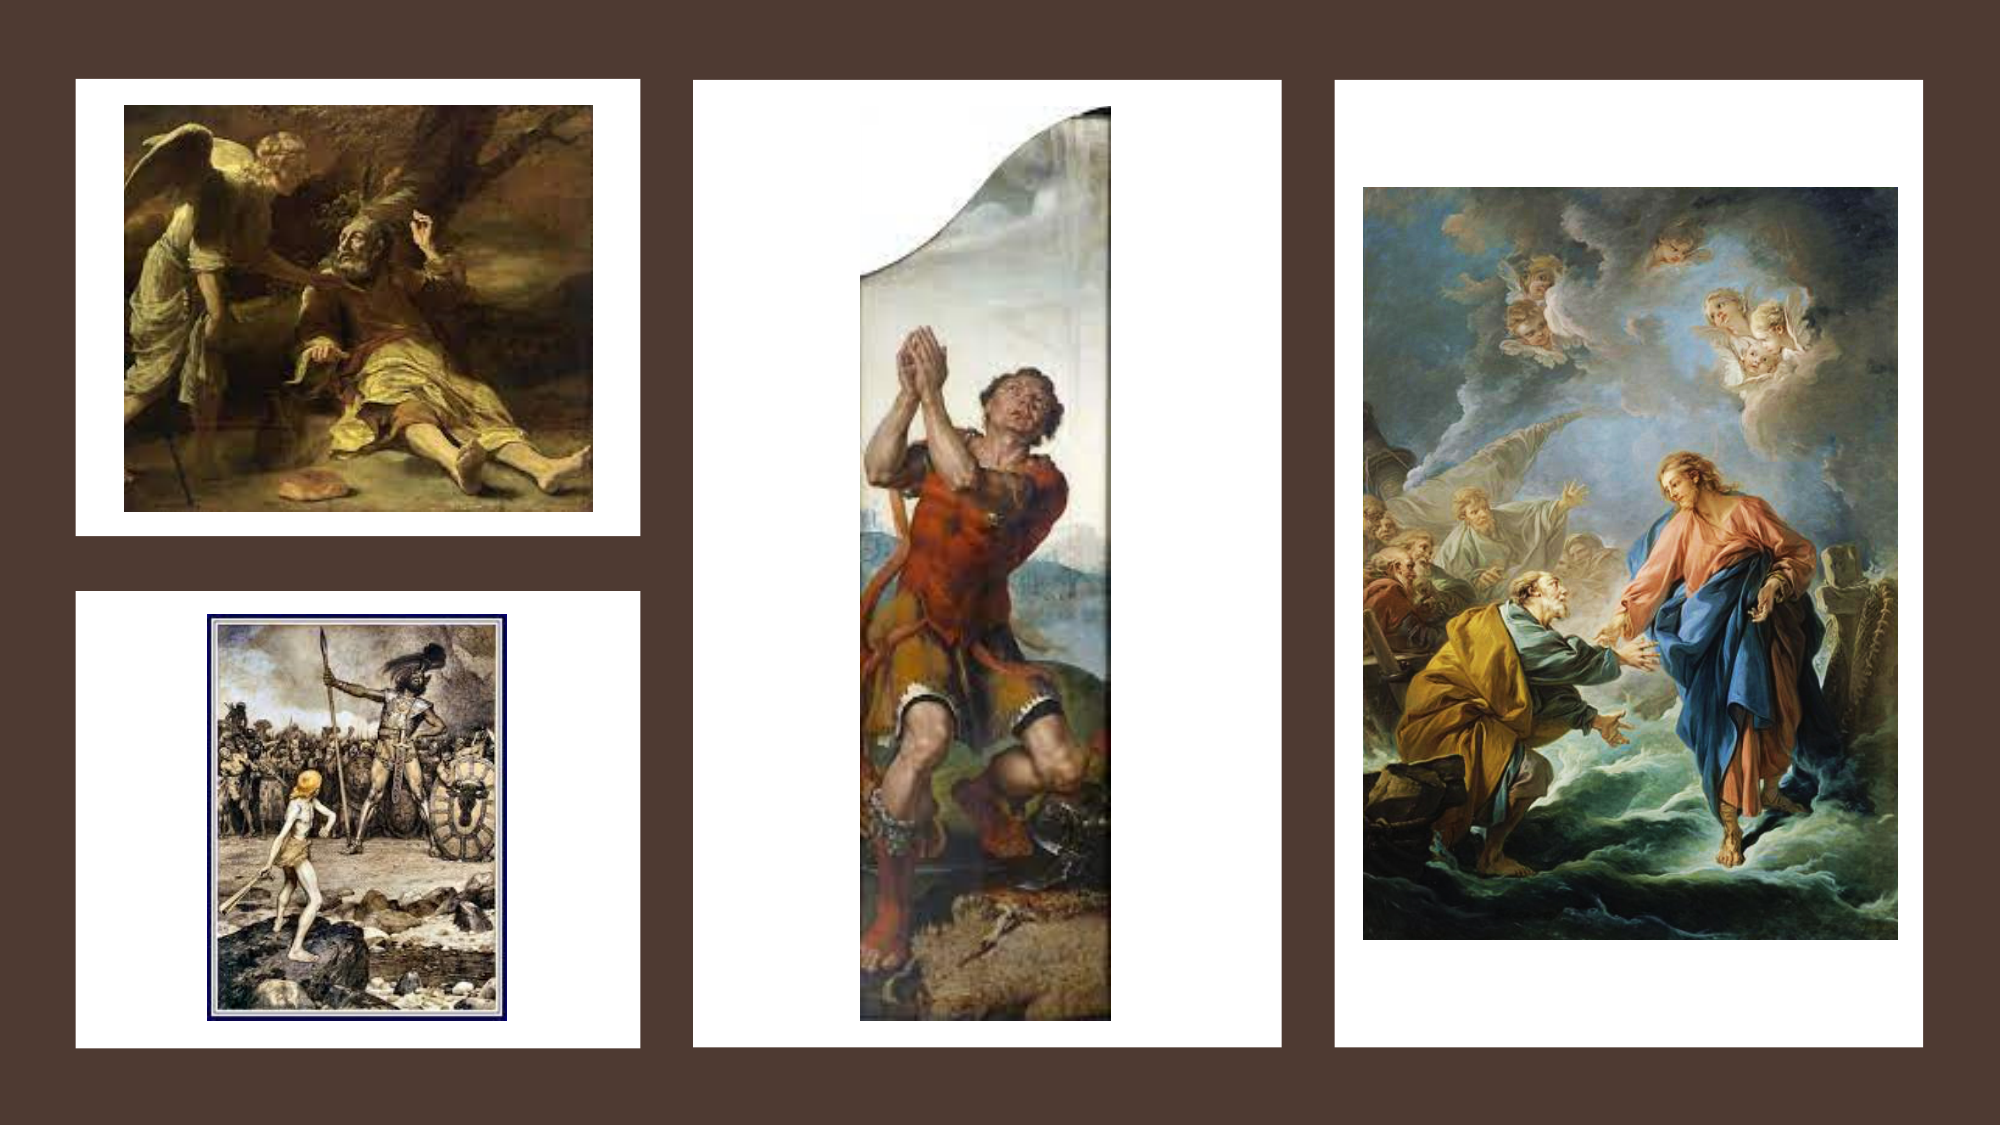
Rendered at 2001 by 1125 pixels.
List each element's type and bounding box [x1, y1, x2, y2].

text_box [75, 78, 641, 537]
picture [860, 106, 1111, 1021]
text_box [0, 0, 2000, 1125]
text_box [1334, 79, 1924, 1048]
picture [1363, 187, 1898, 940]
picture [207, 614, 507, 1021]
picture [123, 105, 593, 512]
text_box [75, 590, 641, 1049]
text_box [692, 79, 1283, 1048]
